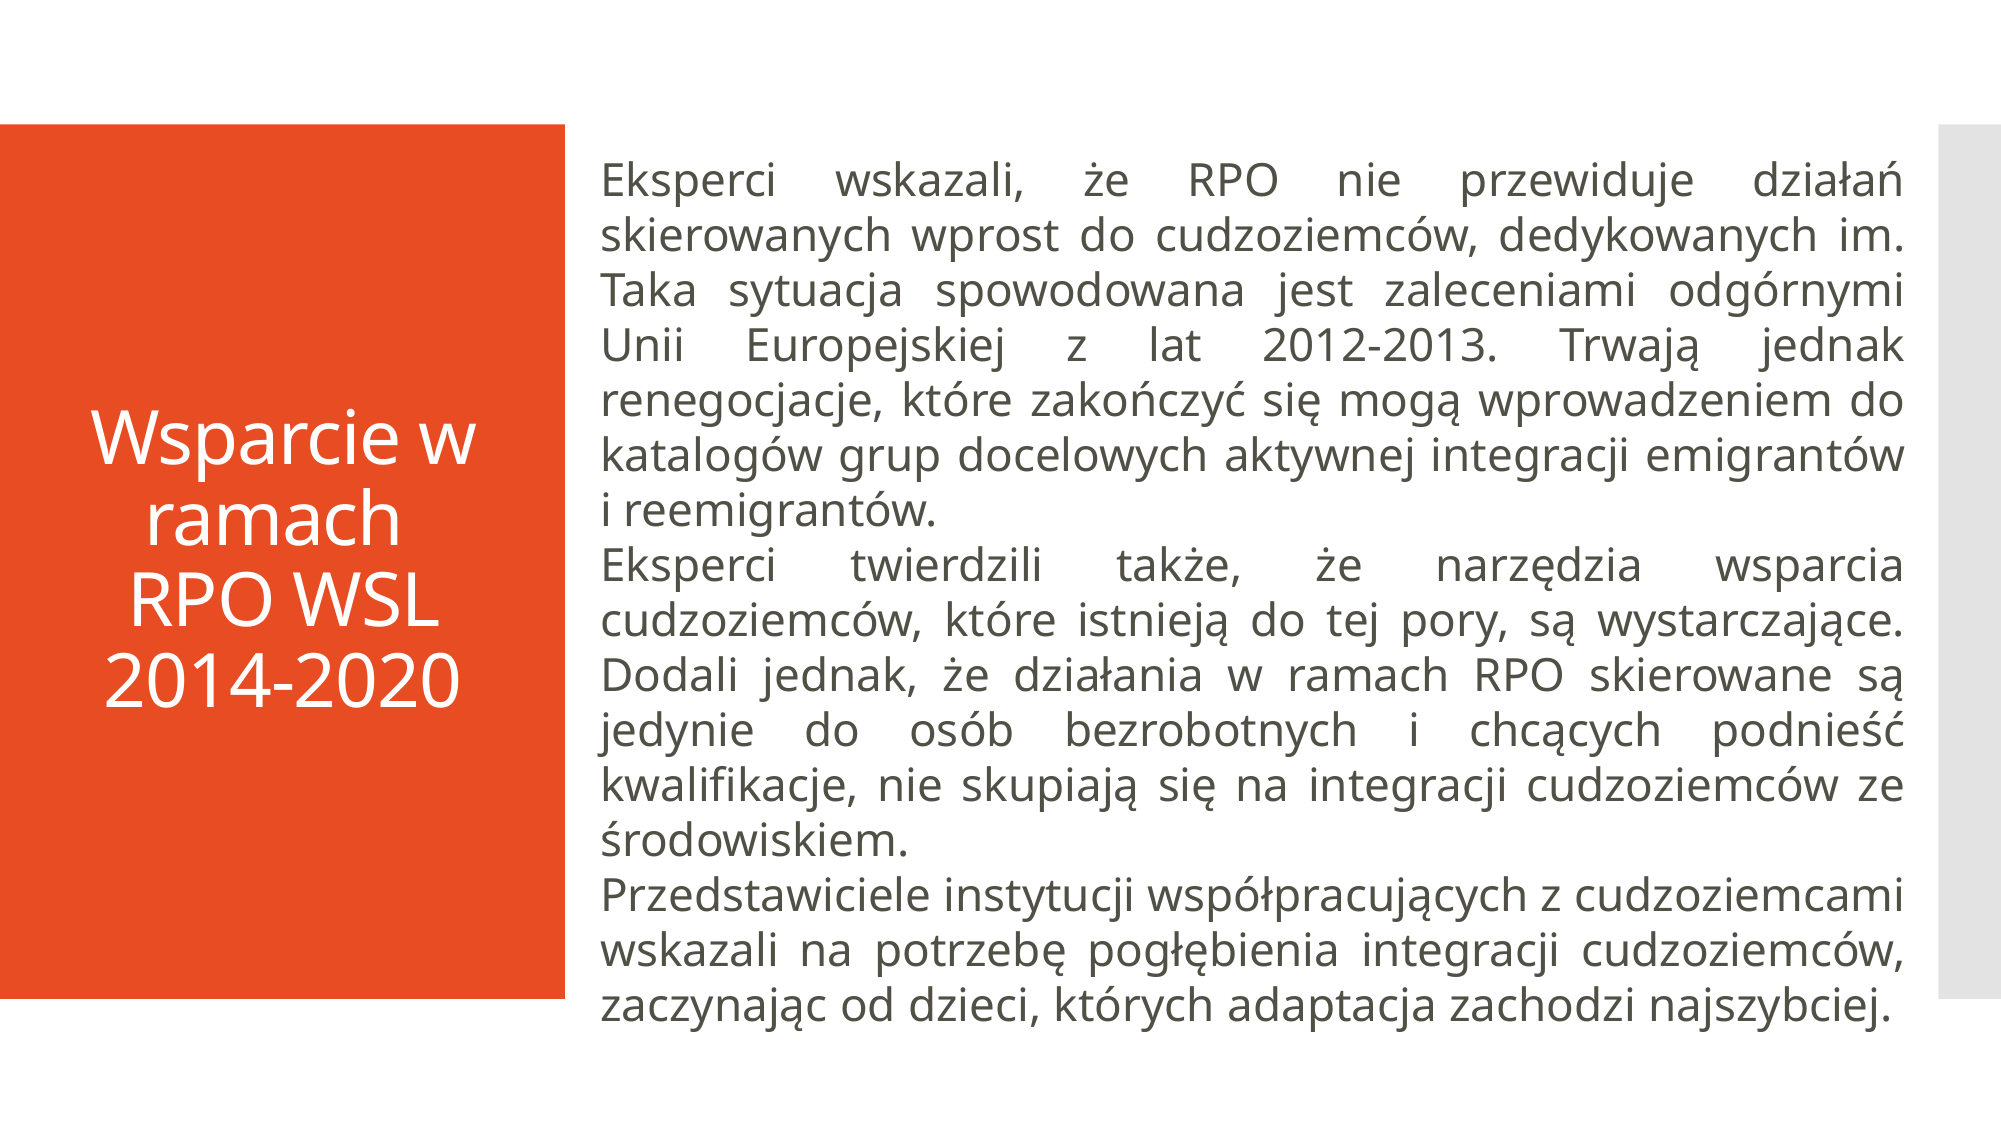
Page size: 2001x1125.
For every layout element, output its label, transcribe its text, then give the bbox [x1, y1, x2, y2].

text_box Eksperci wskazali, że RPO nie przewiduje działań skierowanych wprost do cudzoziemców, dedykowanych im. Taka sytuacja spowodowana jest zaleceniami odgórnymi Unii Europejskiej z lat 2012-2013. Trwają jednak renegocjacje, które zakończyć się mogą wprowadzeniem do katalogów grup docelowych aktywnej integracji emigrantów i reemigrantów. Eksperci twierdzili także, że narzędzia wsparcia cudzoziemców, które istnieją do tej pory, są wystarczające. Dodali jednak, że działania w ramach RPO skierowane są jedynie do osób bezrobotnych i chcących podnieść kwalifikacje, nie skupiają się na integracji cudzoziemców ze środowiskiem. Przedstawiciele instytucji współpracujących z cudzoziemcami wskazali na potrzebę pogłębienia integracji cudzoziemców, zaczynając od dzieci, których adaptacja zachodzi najszybciej. [585, 143, 1922, 1038]
title Wsparcie w ramach RPO WSL 2014-2020 [41, 184, 525, 940]
